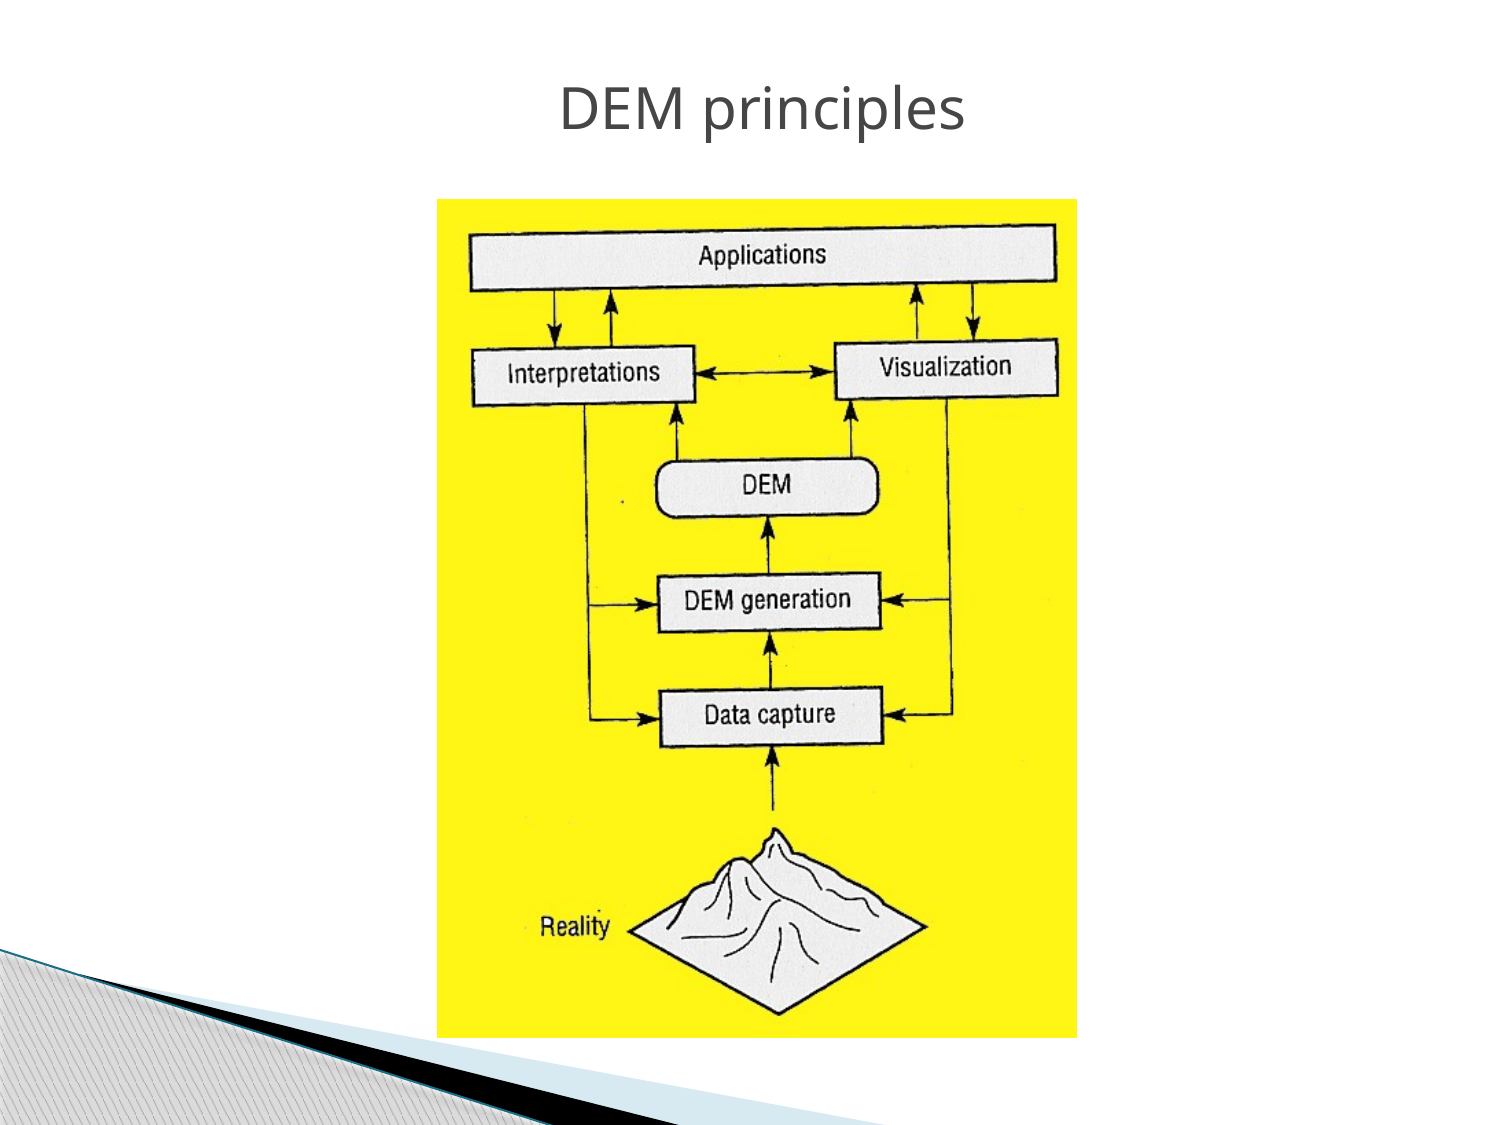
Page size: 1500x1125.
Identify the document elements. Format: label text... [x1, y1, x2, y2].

picture [437, 199, 1078, 1038]
text_box DEM principles [124, 37, 1400, 175]
